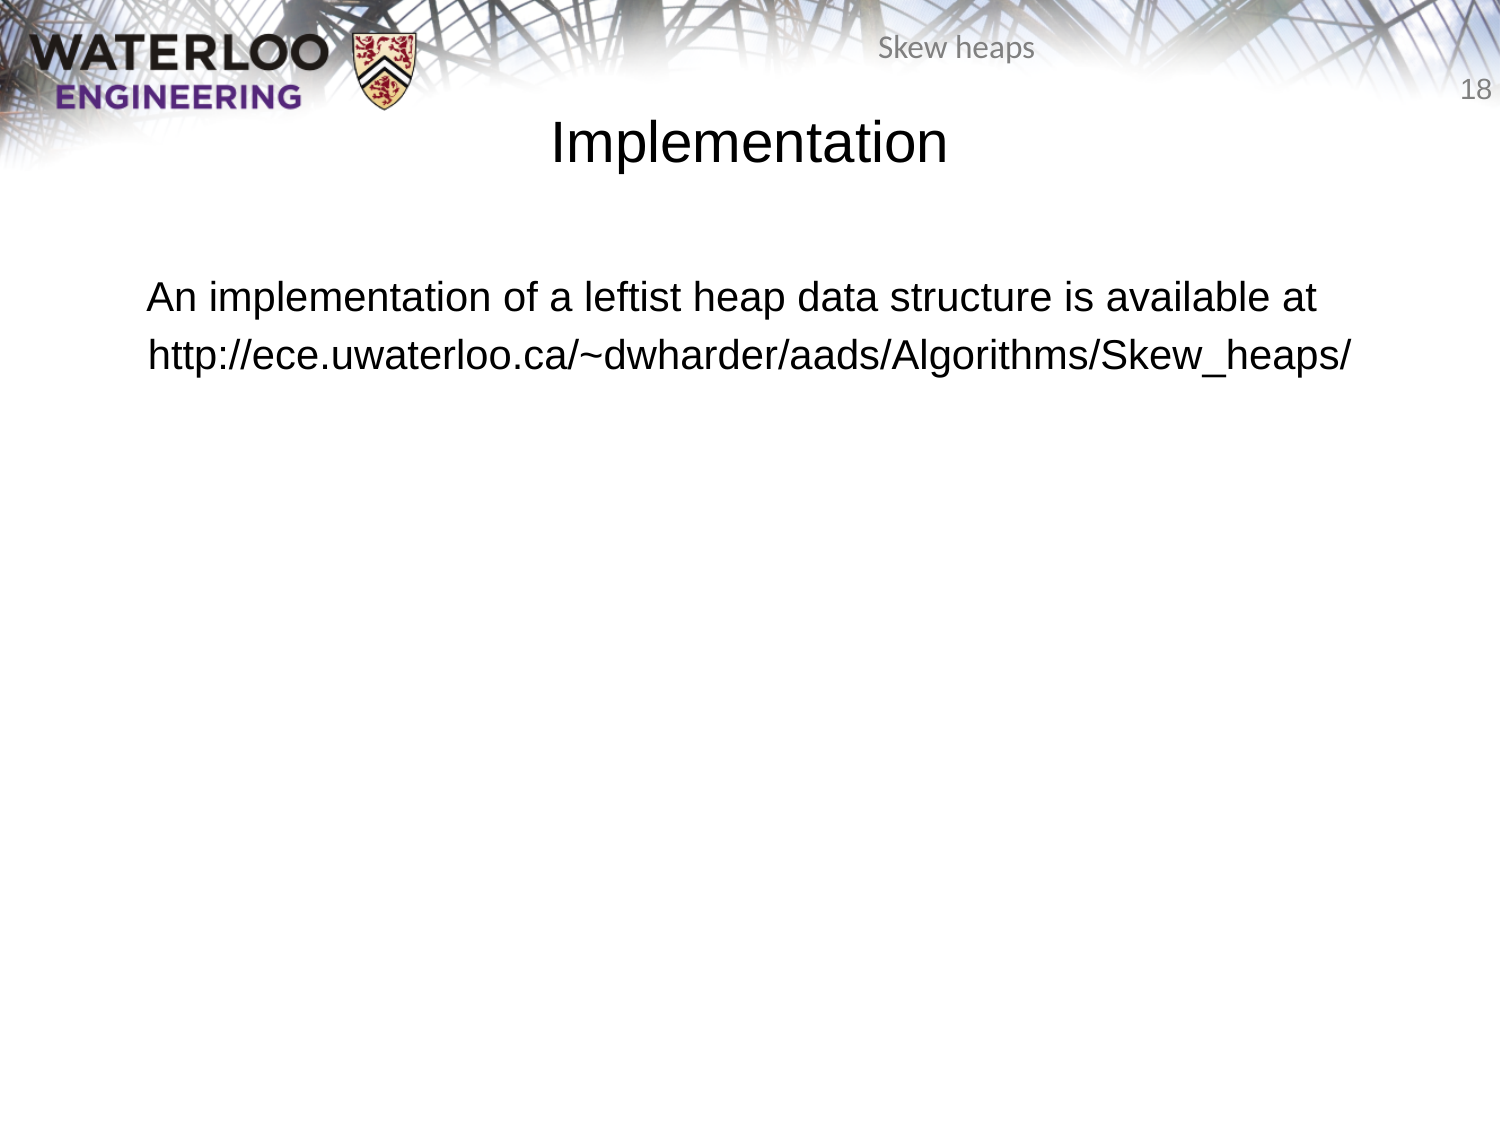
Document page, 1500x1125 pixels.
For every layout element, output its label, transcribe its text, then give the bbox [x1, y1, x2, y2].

title Implementation [74, 44, 1426, 233]
picture [0, 0, 1500, 1125]
list An implementation of a leftist heap data structure is available at http://ece.uwaterloo.ca/~dwharder/aads/Algorithms/Skew_heaps/ [74, 262, 1426, 1006]
